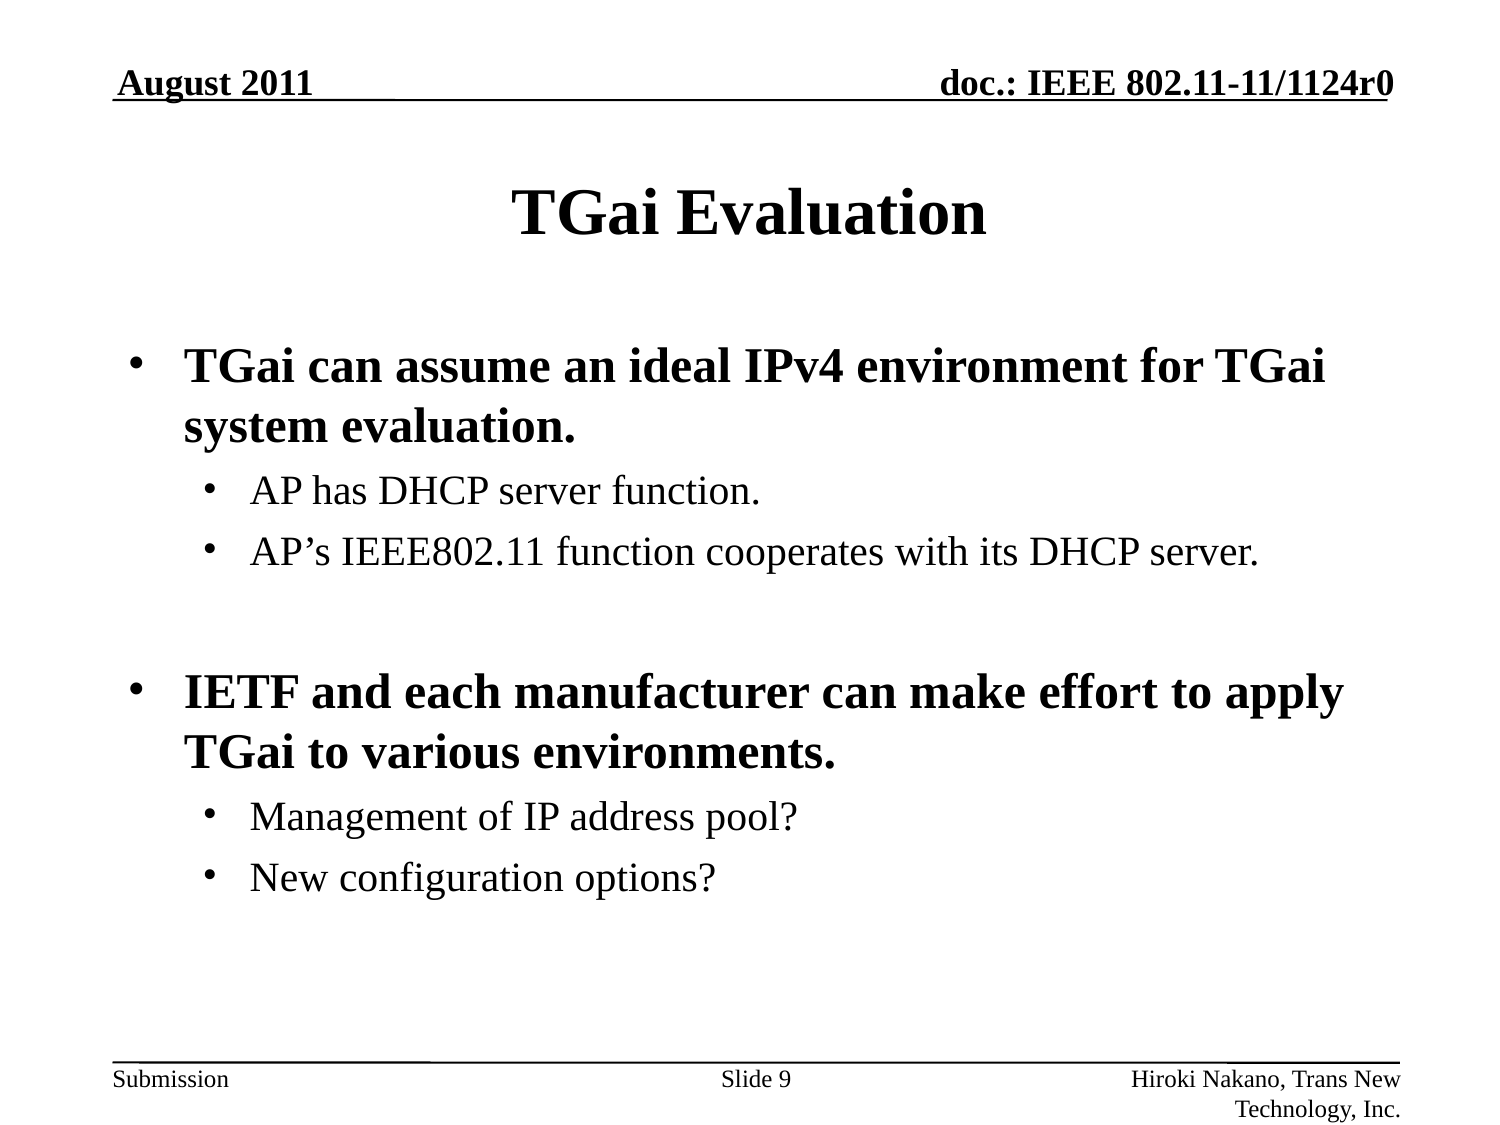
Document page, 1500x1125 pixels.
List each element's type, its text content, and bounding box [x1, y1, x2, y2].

footer Hiroki Nakano, Trans New Technology, Inc. [1031, 1061, 1402, 1093]
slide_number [116, 58, 507, 104]
title TGai Evaluation [112, 111, 1388, 303]
list TGai can assume an ideal IPv4 environment for TGai system evaluation. AP has DHCP server function. AP’s IEEE802.11 function cooperates with its DHCP server. IETF and each manufacturer can make effort to apply TGai to various environments. Management of IP address pool? New configuration options? [112, 324, 1388, 1001]
slide_number Slide 9 [712, 1061, 800, 1123]
